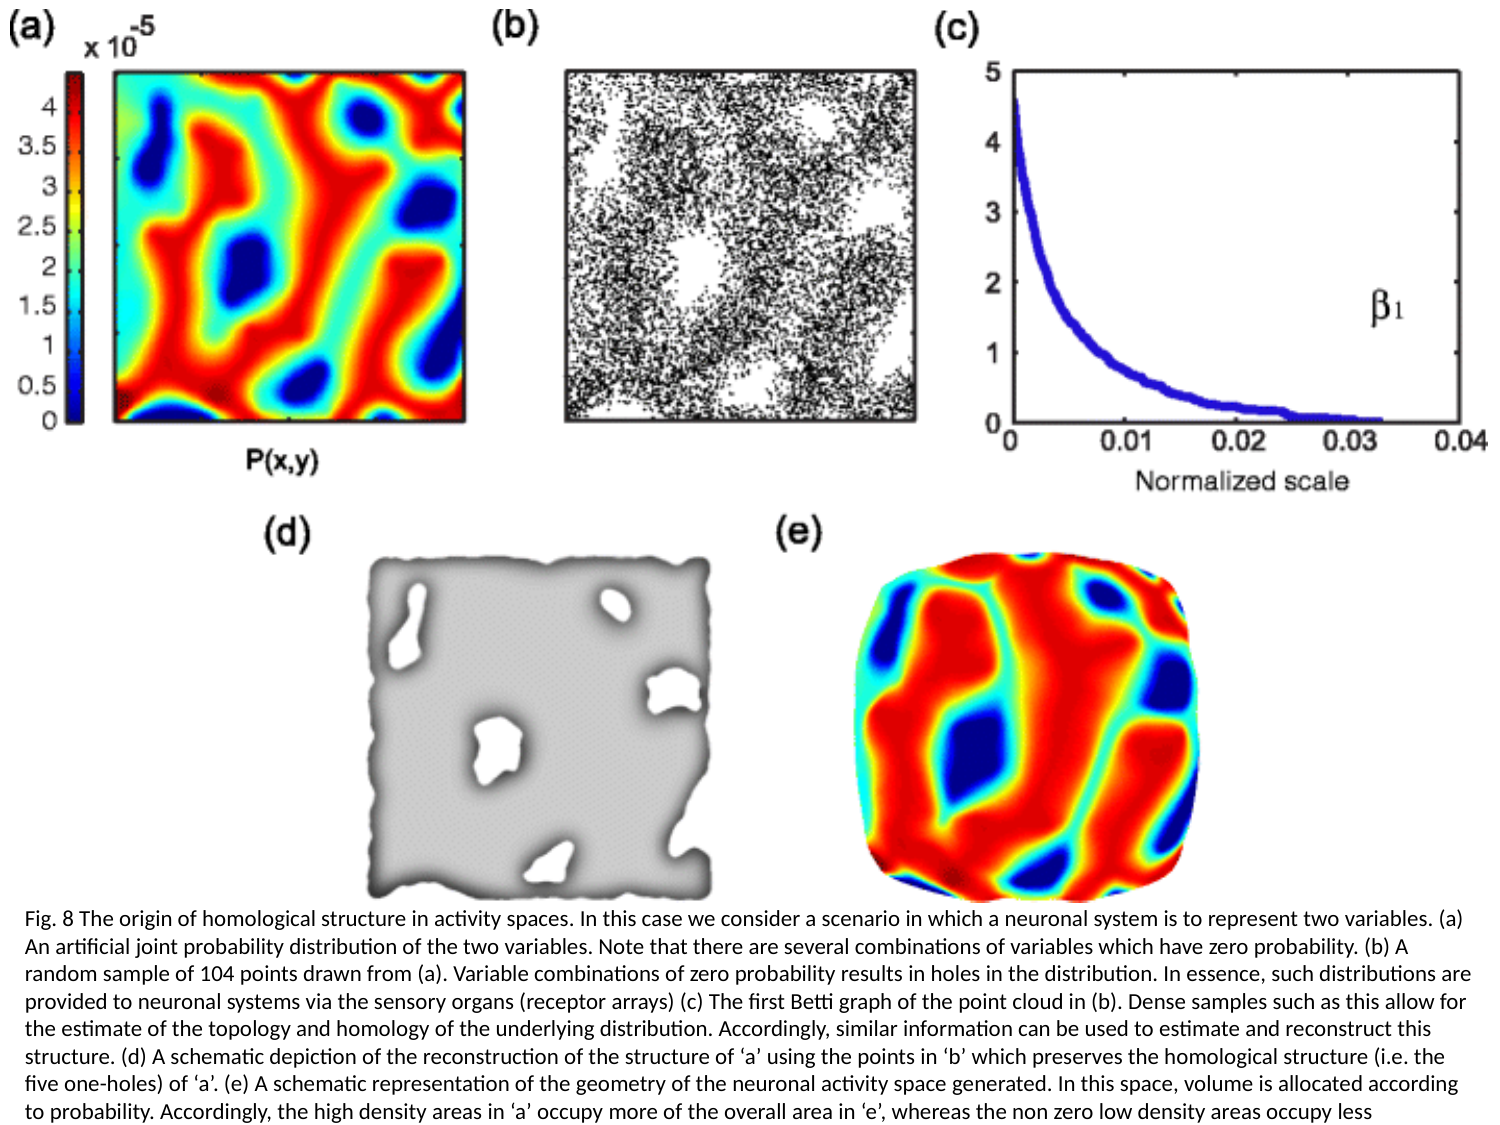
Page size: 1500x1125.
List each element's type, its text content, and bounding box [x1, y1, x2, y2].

picture [10, 8, 1488, 904]
text_box Fig. 8 The origin of homological structure in activity spaces. In this case we consider a scenario in which a neuronal system is to represent two variables. (a) An artificial joint probability distribution of the two variables. Note that there are several combinations of variables which have zero probability. (b) A random sample of 104 points drawn from (a). Variable combinations of zero probability results in holes in the distribution. In essence, such distributions are provided to neuronal systems via the sensory organs (receptor arrays) (c) The first Betti graph of the point cloud in (b). Dense samples such as this allow for the estimate of the topology and homology of the underlying distribution. Accordingly, similar information can be used to estimate and reconstruct this structure. (d) A schematic depiction of the reconstruction of the structure of ‘a’ using the points in ‘b’ which preserves the homological structure (i.e. the five one-holes) of ‘a’. (e) A schematic representation of the geometry of the neuronal activity space generated. In this space, volume is allocated according to probability. Accordingly, the high density areas in ‘a’ occupy more of the overall area in ‘e’, whereas the non zero low density areas occupy less [10, 896, 1500, 1125]
